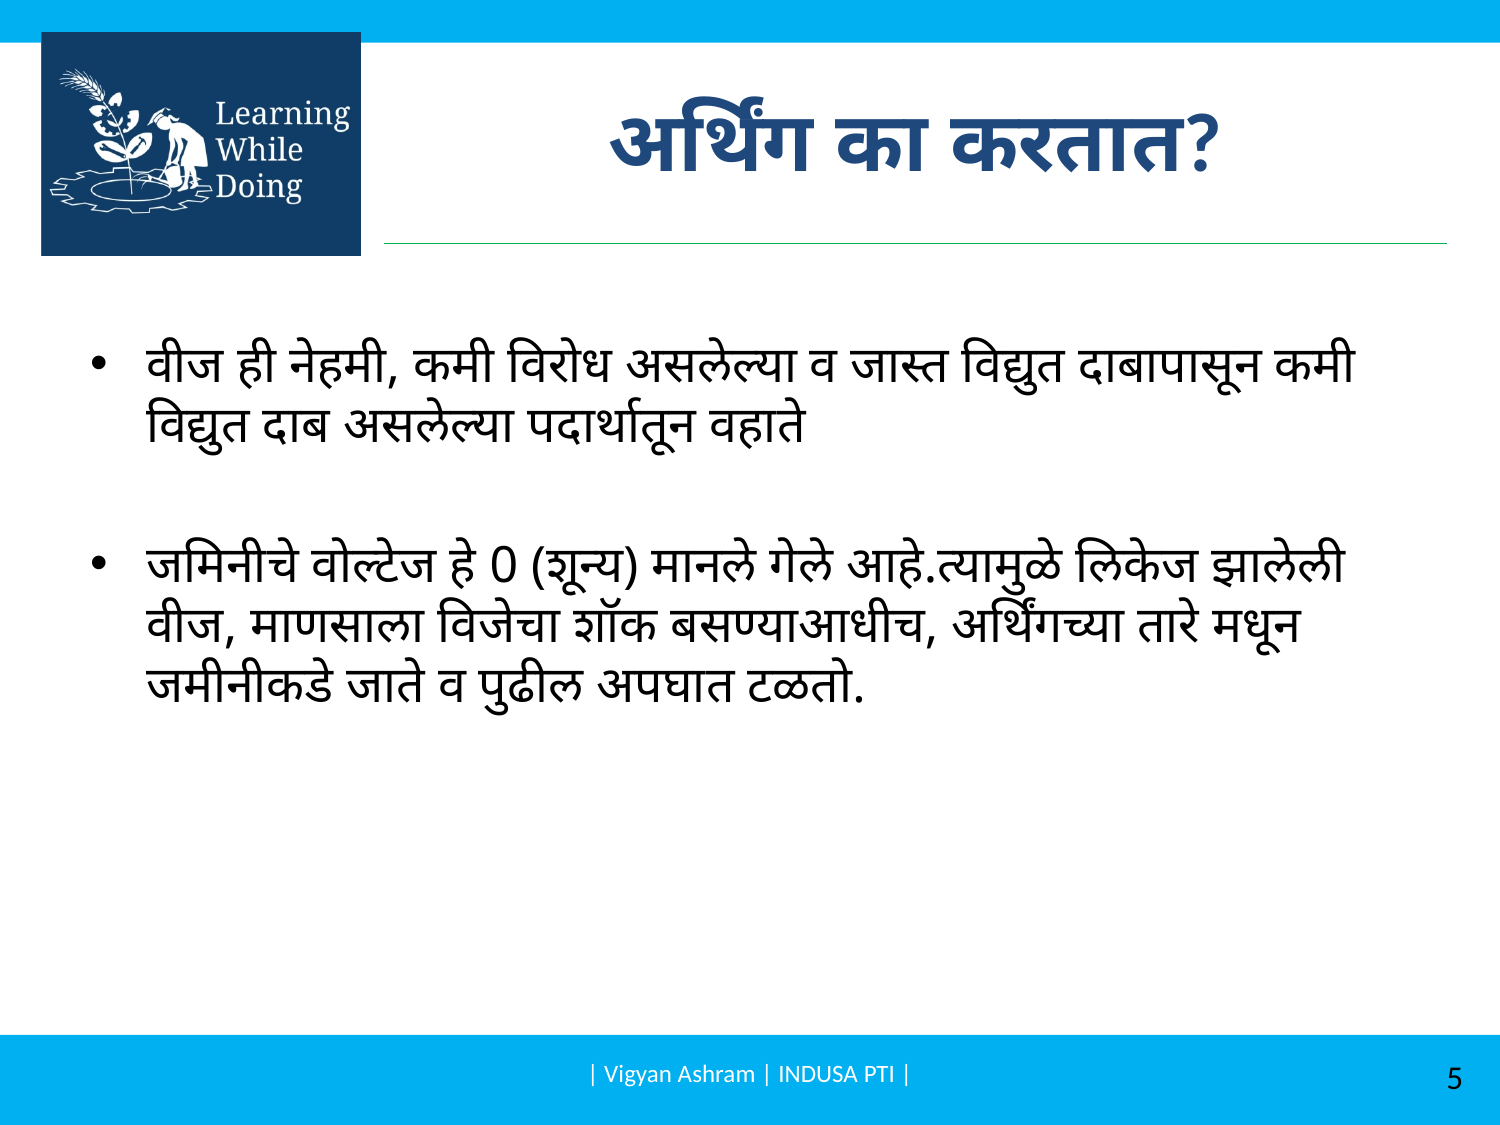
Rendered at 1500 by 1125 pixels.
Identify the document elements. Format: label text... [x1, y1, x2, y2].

picture [41, 33, 361, 256]
footer | Vigyan Ashram | INDUSA PTI | [512, 1042, 988, 1103]
slide_number 5 [1128, 1045, 1478, 1106]
title अर्थिंग का करतात? [383, 44, 1447, 232]
list वीज ही नेहमी, कमी विरोध असलेल्या व जास्त विद्युत दाबापासून कमी विद्युत दाब असलेल्या पदार्थातून वहाते जमिनीचे वोल्टेज हे 0 (शून्य) मानले गेले आहे.त्यामुळे लिकेज झालेली वीज, माणसाला विजेचा शॉक बसण्याआधीच, अर्थिंगच्या तारे मधून जमीनीकडे जाते व पुढील अपघात टळतो. [75, 324, 1411, 832]
